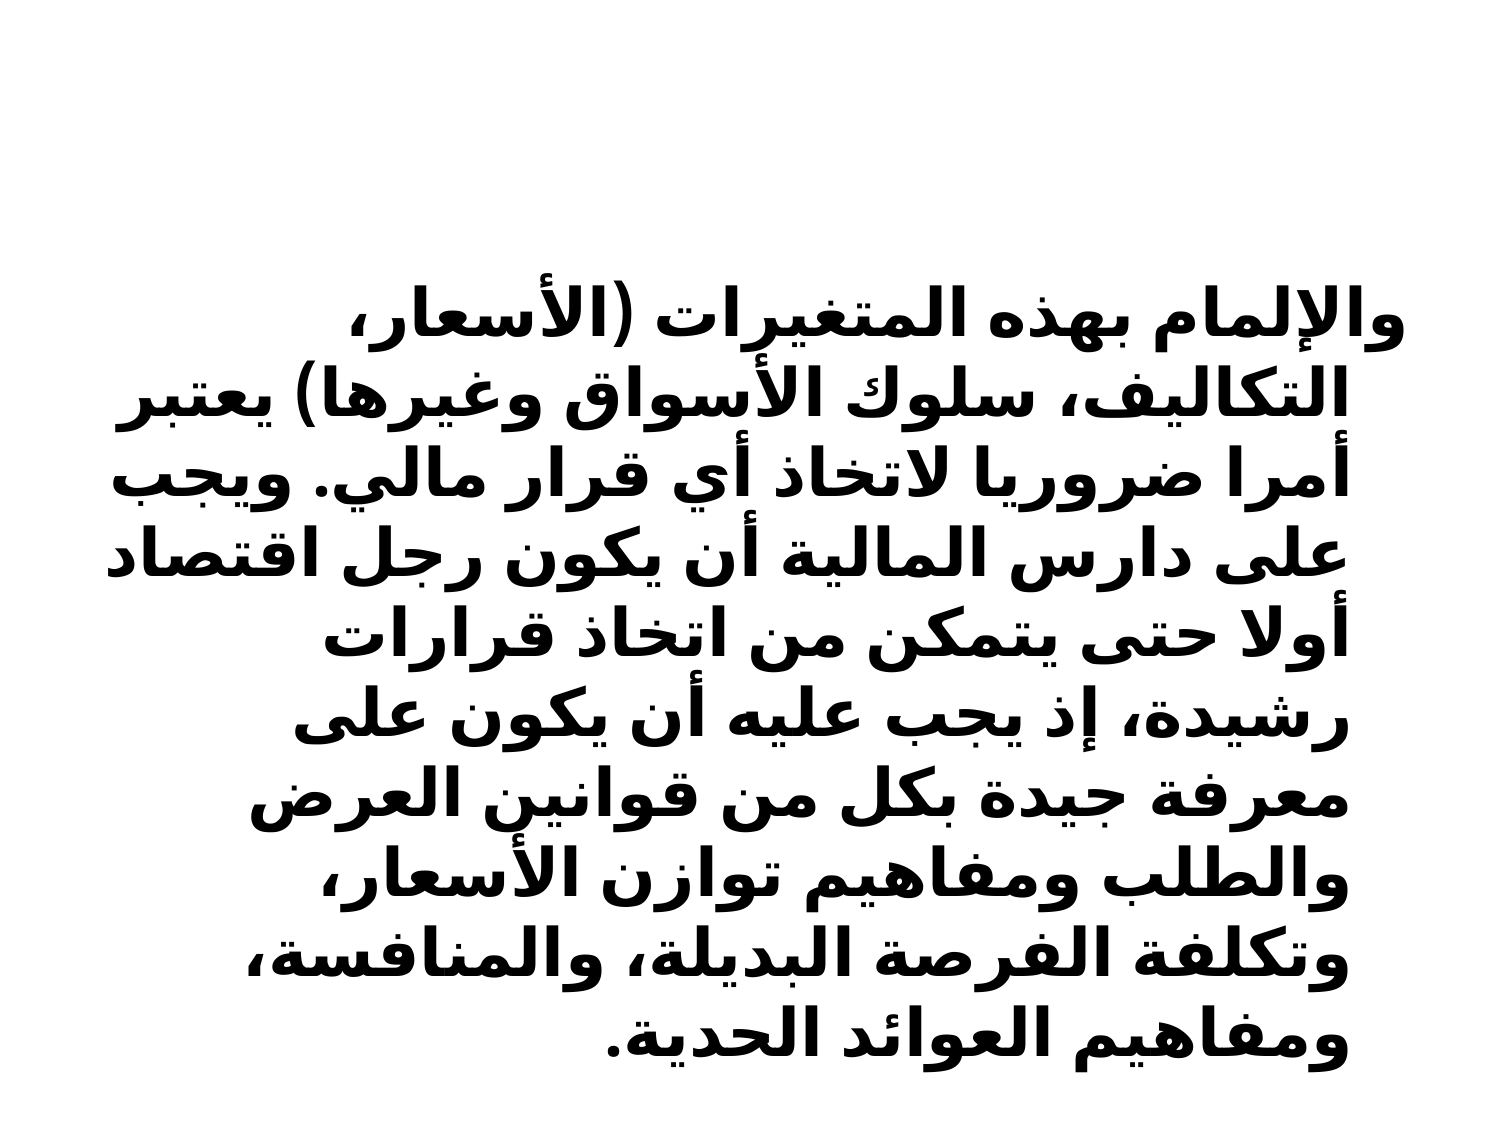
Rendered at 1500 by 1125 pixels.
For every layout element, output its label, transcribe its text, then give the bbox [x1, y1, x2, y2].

list والإلمام بهذه المتغيرات (الأسعار، التكاليف، سلوك الأسواق وغيرها) يعتبر أمرا ضروريا لاتخاذ أي قرار مالي. ويجب على دارس المالية أن يكون رجل اقتصاد أولا حتى يتمكن من اتخاذ قرارات رشيدة، إذ يجب عليه أن يكون على معرفة جيدة بكل من قوانين العرض والطلب ومفاهيم توازن الأسعار، وتكلفة الفرصة البديلة، والمنافسة، ومفاهيم العوائد الحدية. [75, 262, 1425, 1005]
